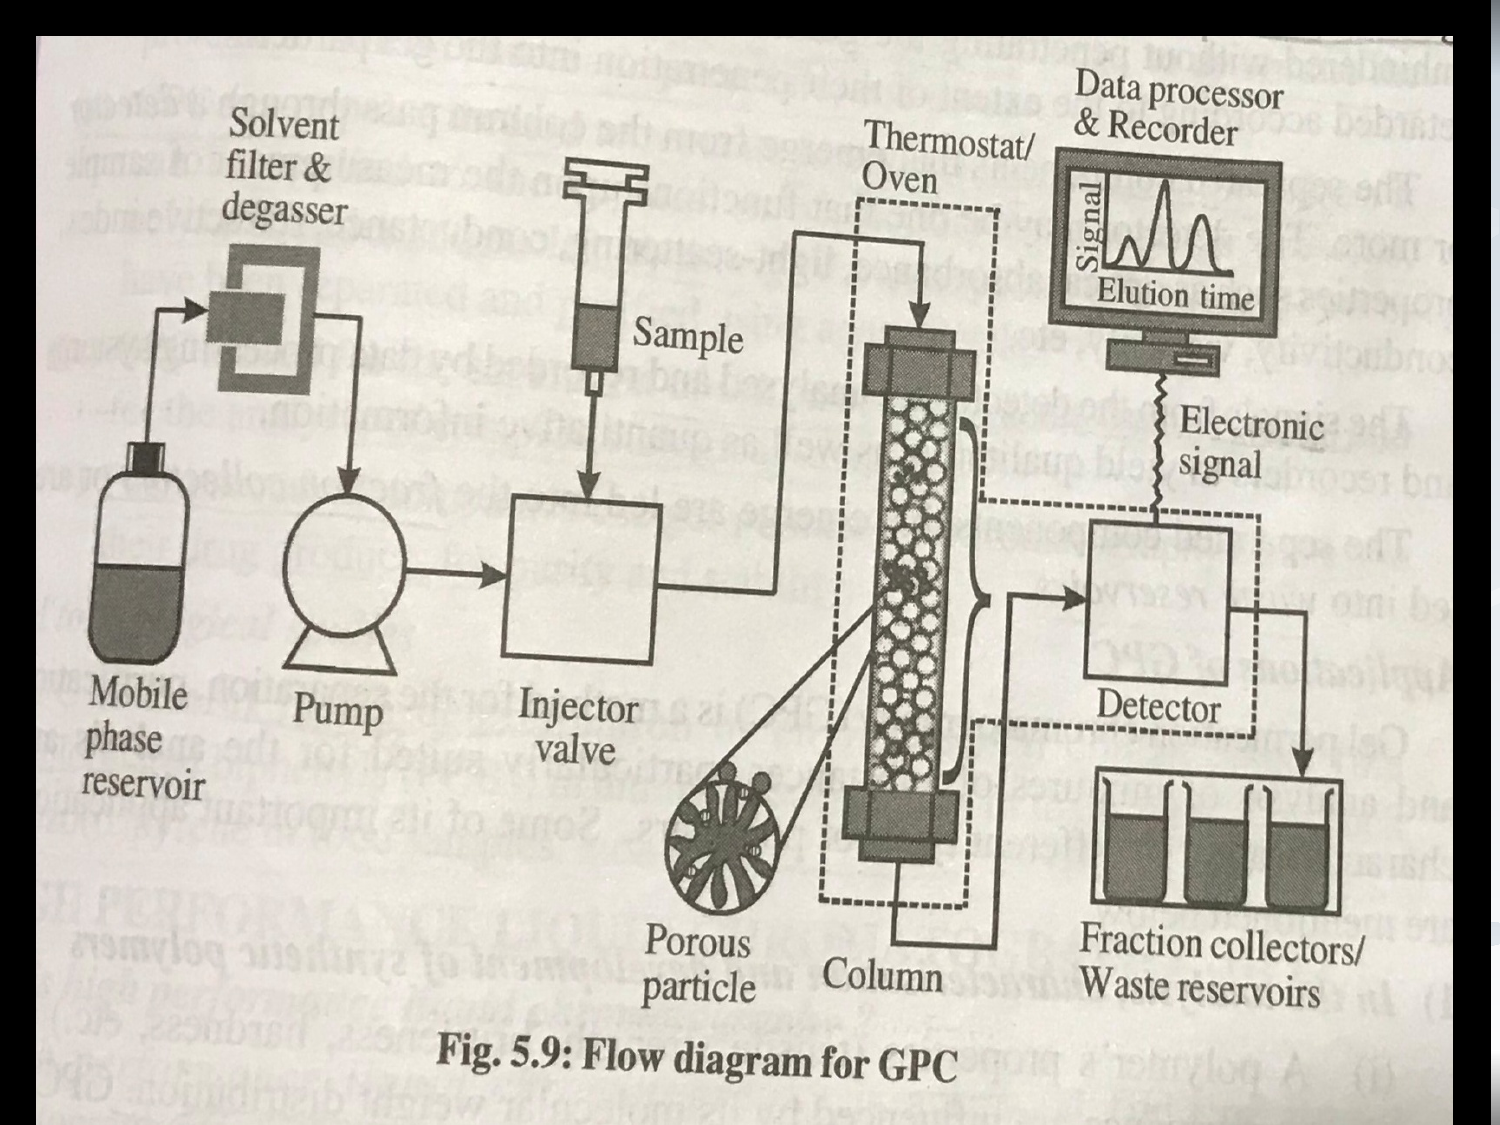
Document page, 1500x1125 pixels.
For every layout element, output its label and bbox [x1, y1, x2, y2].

list [34, 34, 1454, 1125]
